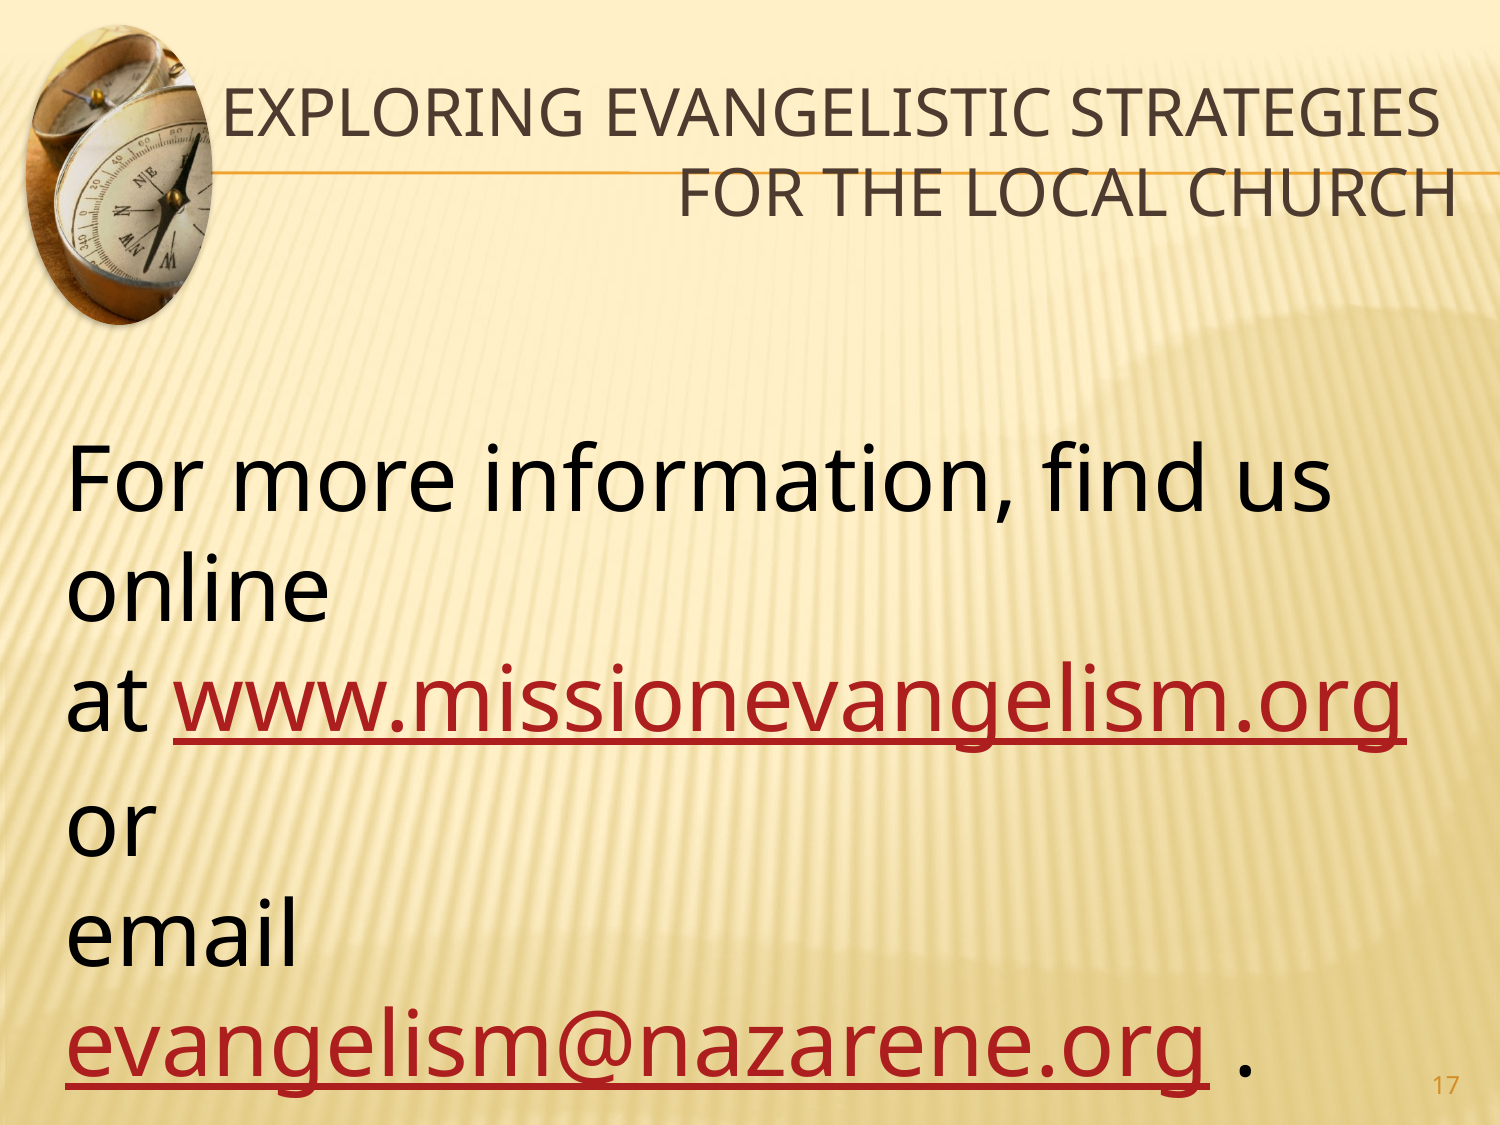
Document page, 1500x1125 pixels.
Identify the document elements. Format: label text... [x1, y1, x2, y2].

title Exploring Evangelistic Strategies for the local Church [214, 24, 1475, 275]
slide_number 17 [1350, 1062, 1475, 1103]
text_box For more information, find us online at www.missionevangelism.org or email evangelism@nazarene.org . [49, 412, 1475, 1118]
picture [25, 24, 213, 326]
